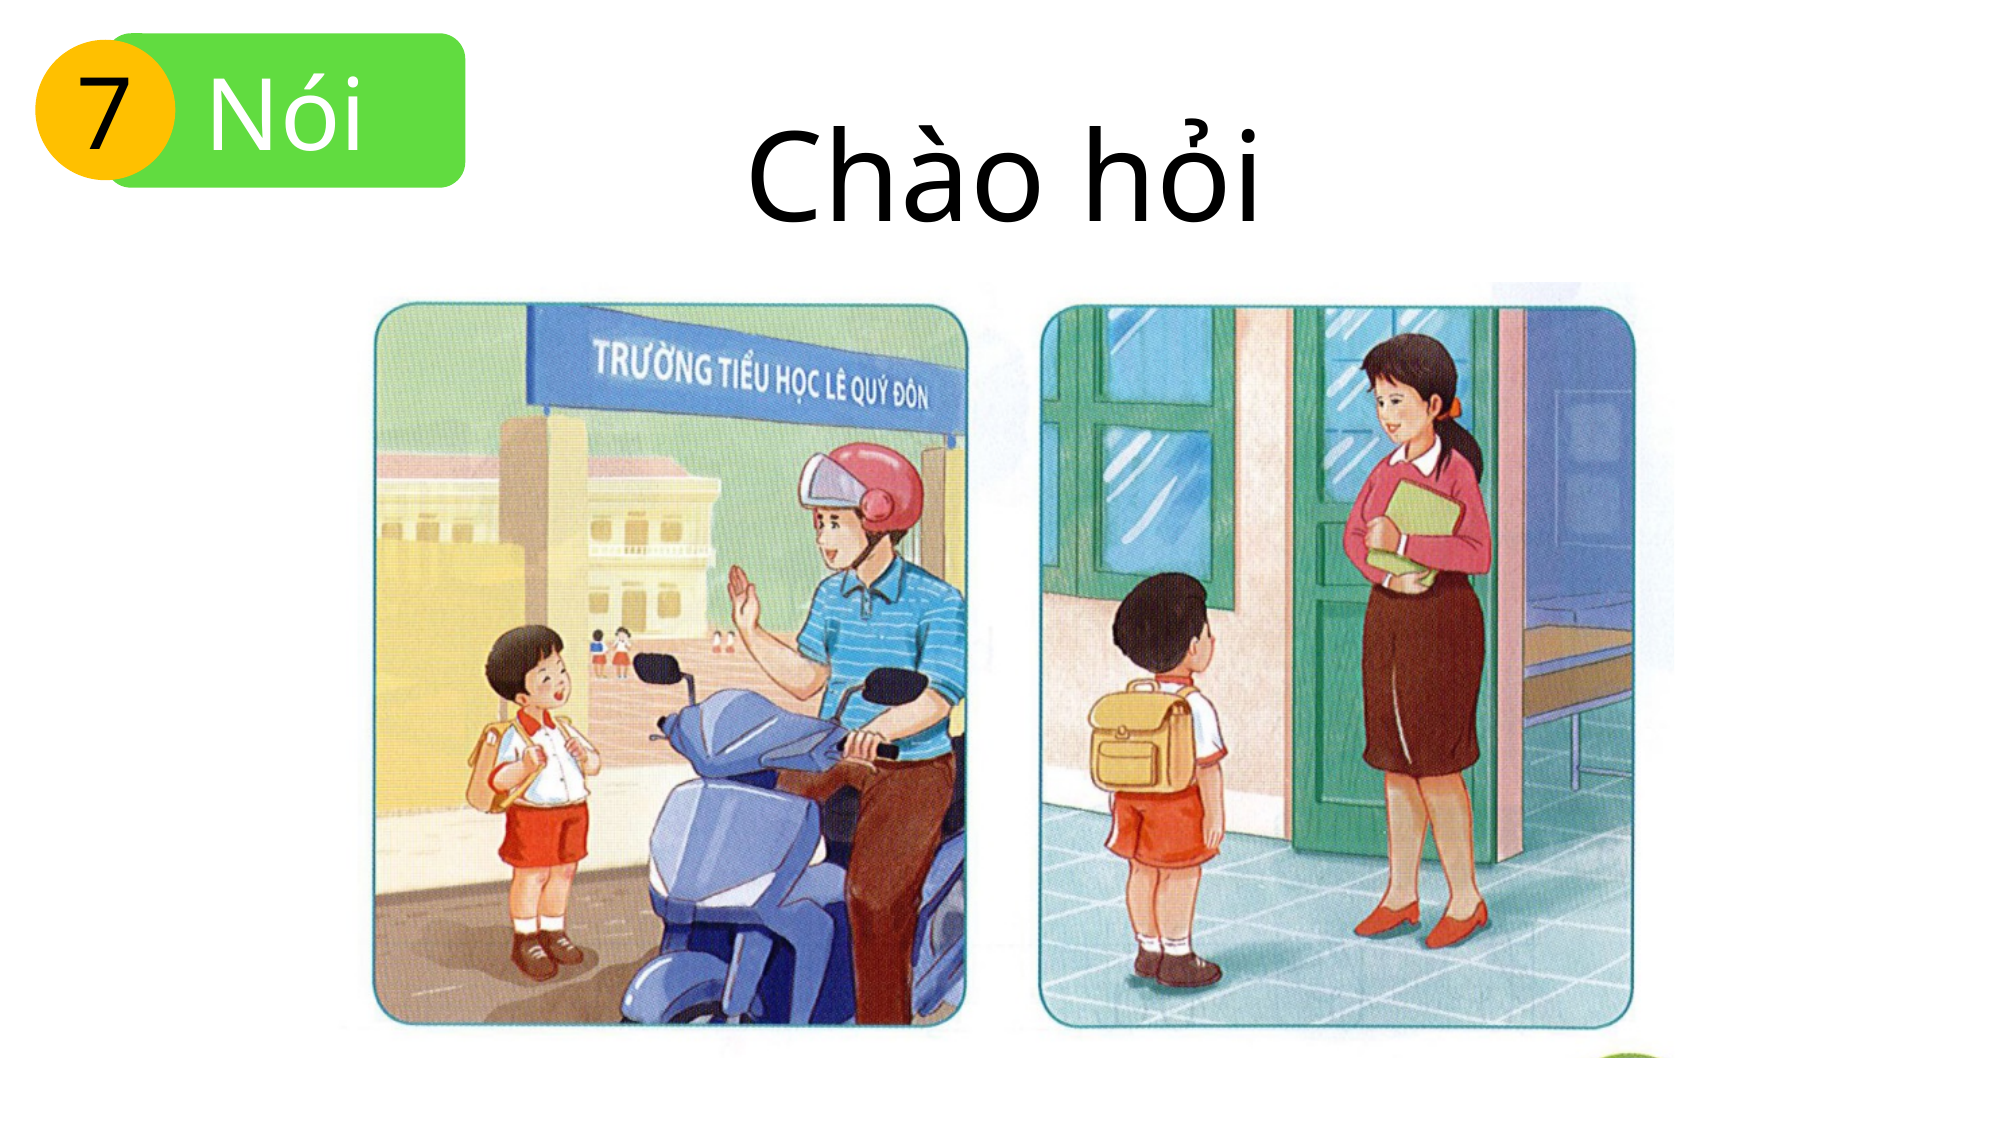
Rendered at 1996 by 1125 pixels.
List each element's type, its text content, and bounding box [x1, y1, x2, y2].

text_box Chào hỏi [714, 126, 1295, 235]
picture [334, 282, 1675, 1059]
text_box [35, 33, 466, 188]
